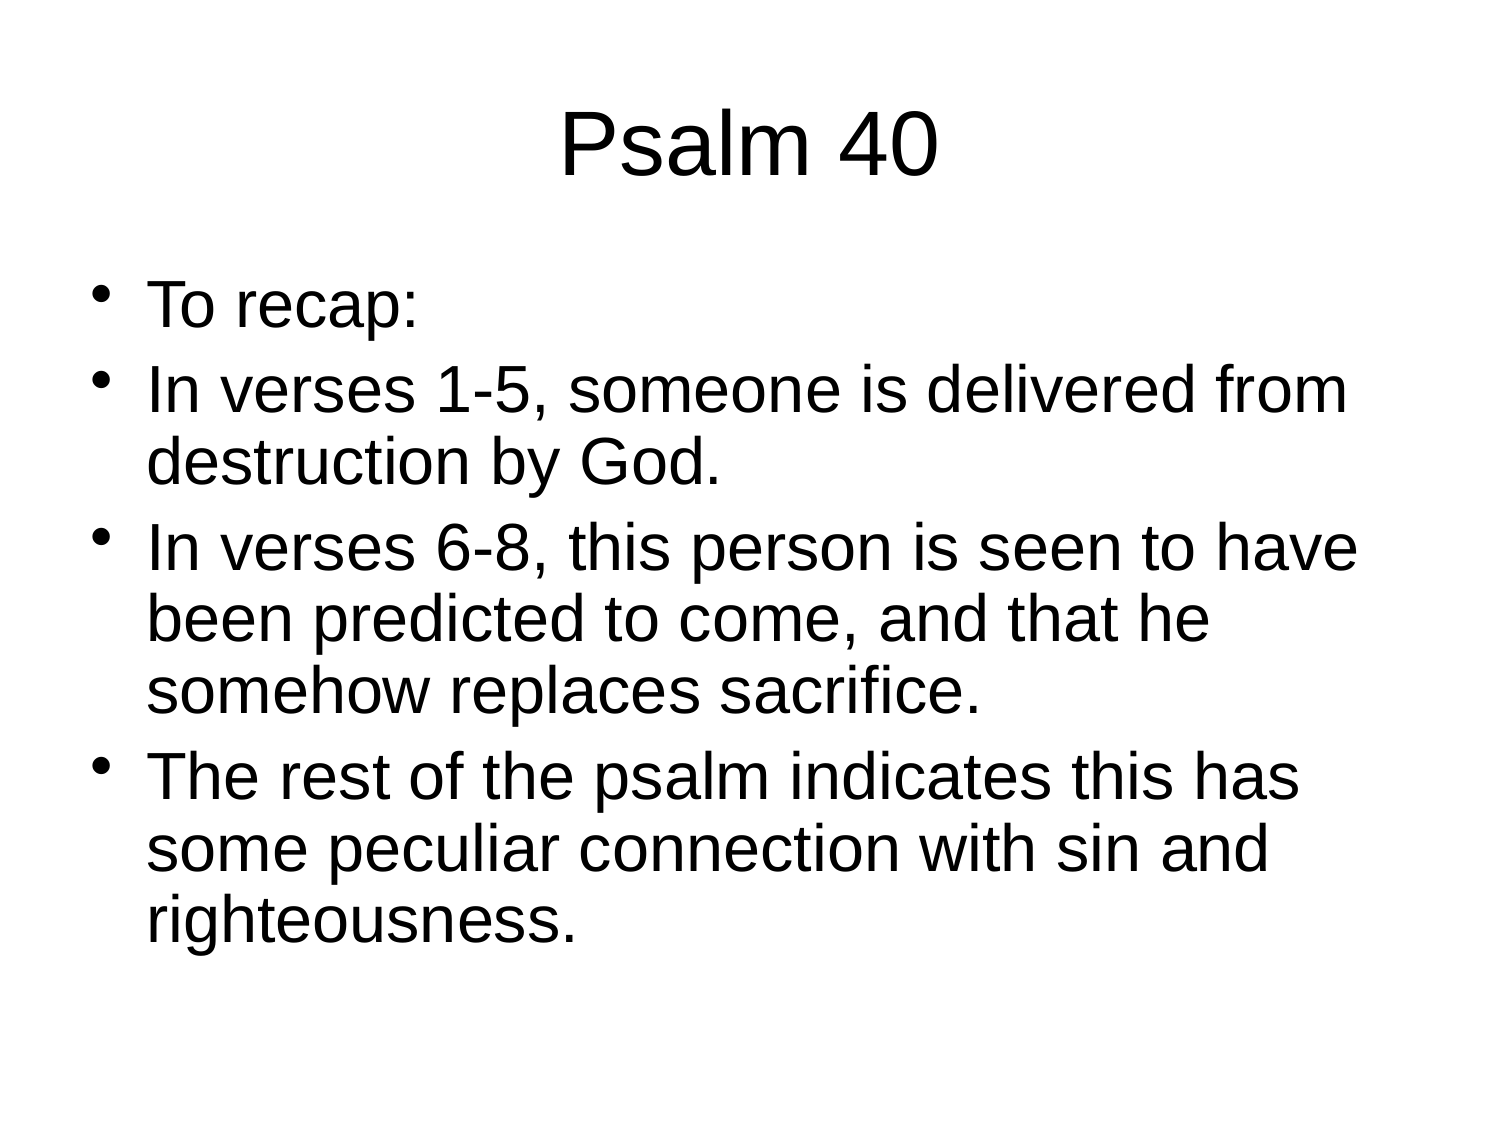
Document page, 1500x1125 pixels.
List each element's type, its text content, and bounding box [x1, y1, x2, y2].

list To recap: In verses 1-5, someone is delivered from destruction by God. In verses 6-8, this person is seen to have been predicted to come, and that he somehow replaces sacrifice. The rest of the psalm indicates this has some peculiar connection with sin and righteousness. [75, 262, 1425, 1005]
title Psalm 40 [75, 45, 1425, 233]
